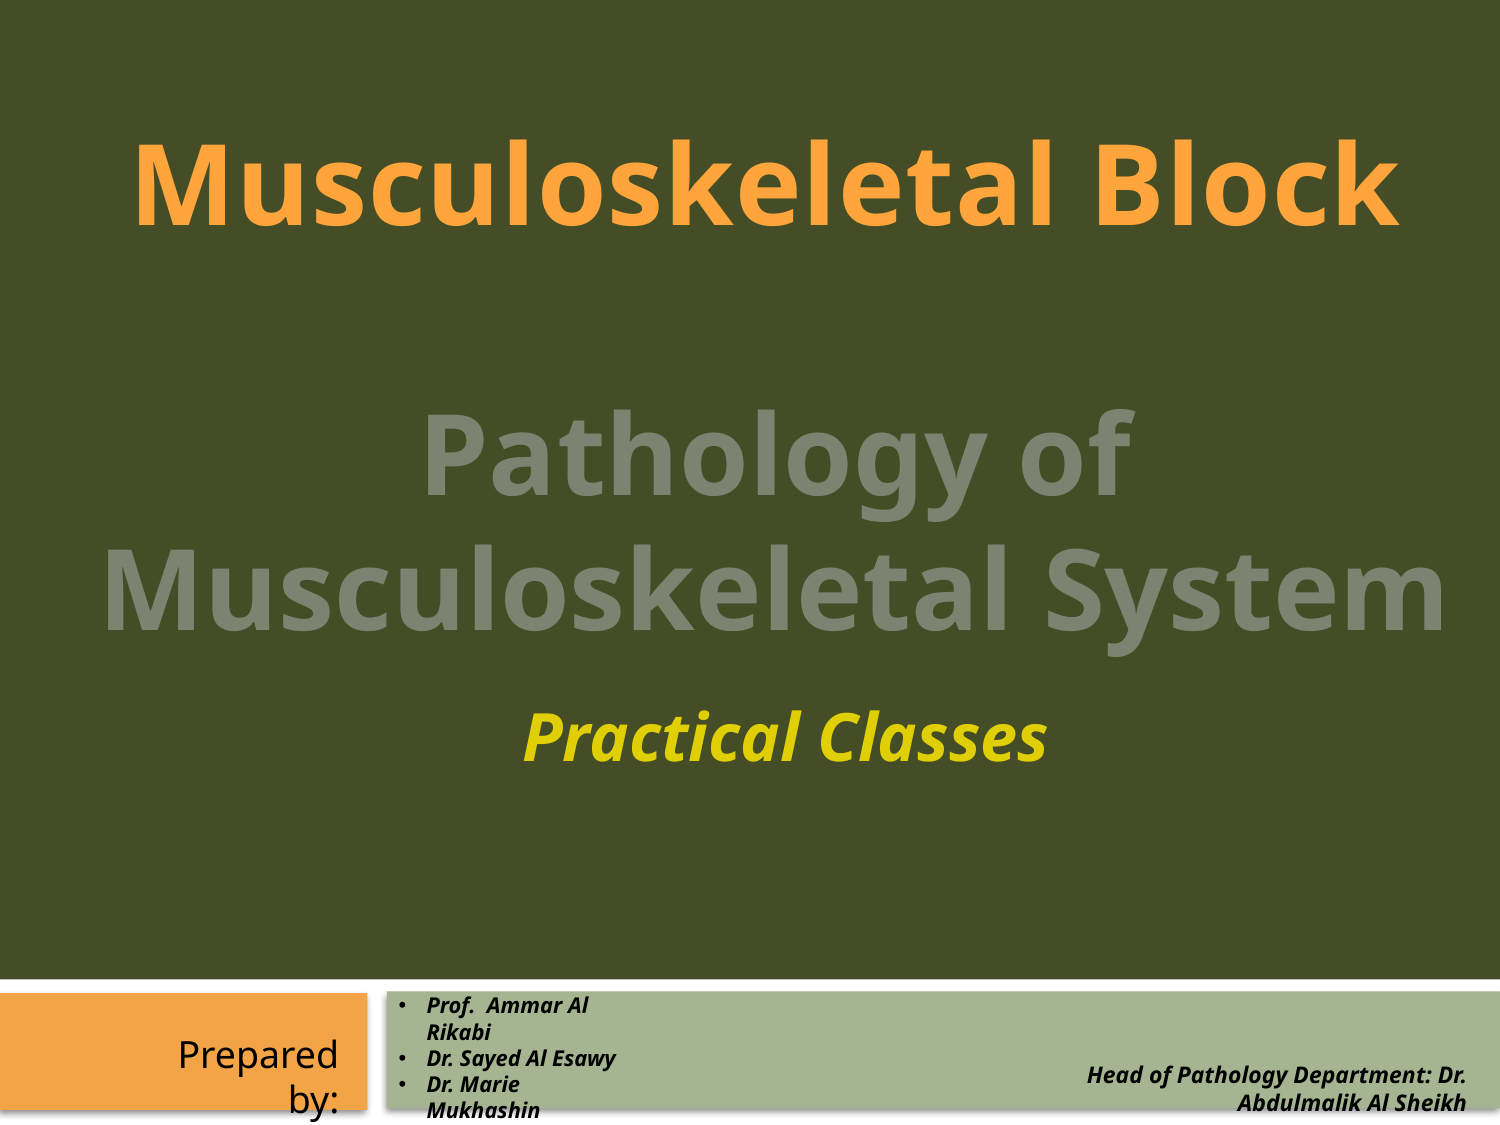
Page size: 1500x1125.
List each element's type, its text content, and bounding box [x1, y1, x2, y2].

text_box Prepared by: [121, 1024, 354, 1125]
text_box Pathology of Musculoskeletal System [83, 374, 1467, 660]
text_box Practical Classes [431, 686, 1158, 782]
text_box Prof. Ammar Al Rikabi Dr. Sayed Al Esawy Dr. Marie Mukhashin Dr. Shaesta Zaidi [383, 984, 641, 1125]
text_box Musculoskeletal Block [114, 105, 1418, 256]
text_box Head of Pathology Department: Dr. Abdulmalik Al Sheikh [944, 1053, 1483, 1123]
